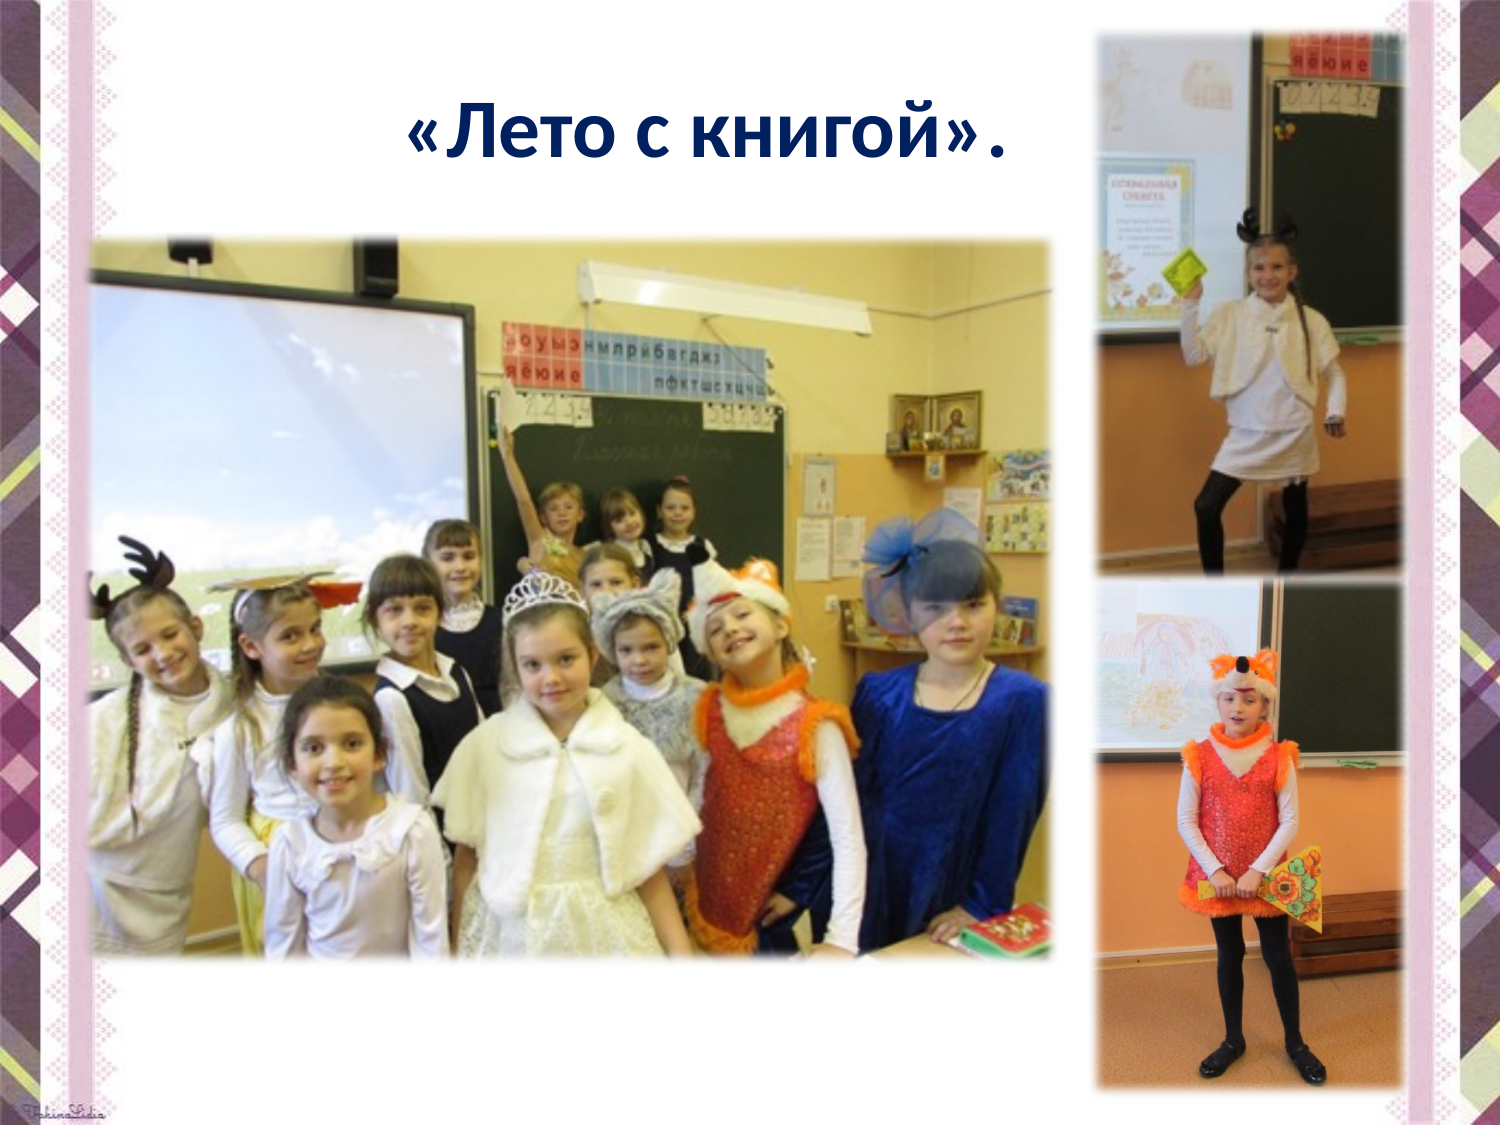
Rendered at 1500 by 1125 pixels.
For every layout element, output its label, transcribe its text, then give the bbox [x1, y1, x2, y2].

picture [0, 0, 1500, 1125]
text_box «Лето с книгой». [387, 66, 1025, 182]
